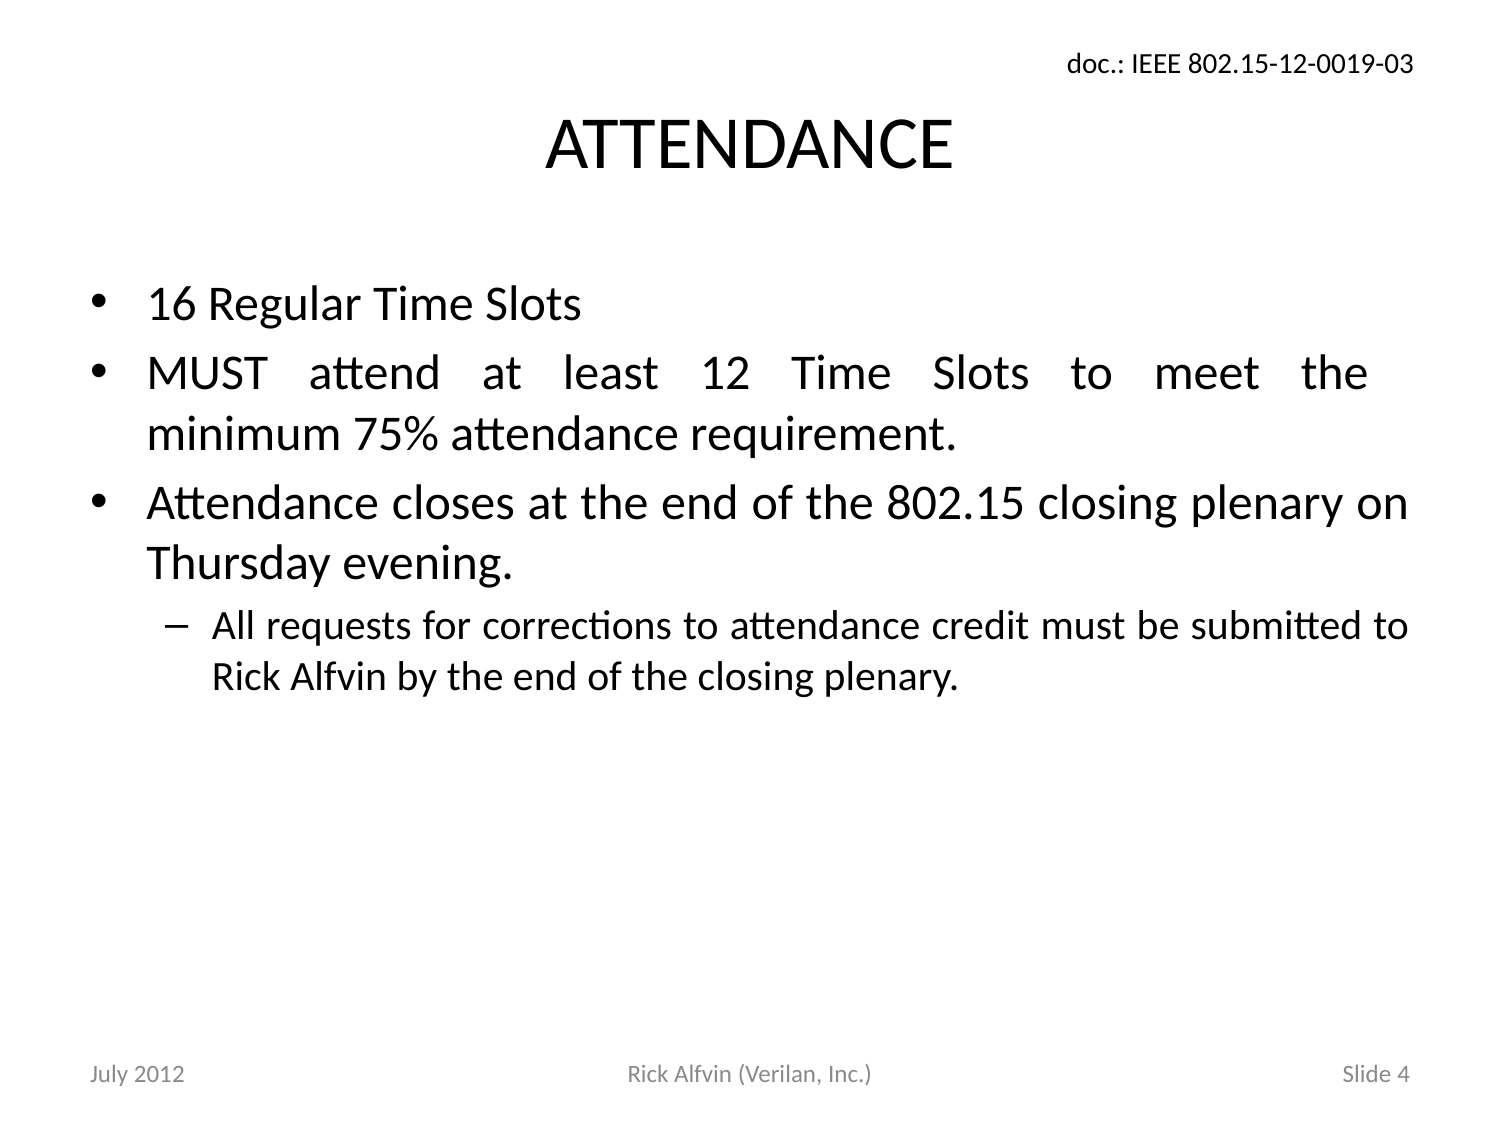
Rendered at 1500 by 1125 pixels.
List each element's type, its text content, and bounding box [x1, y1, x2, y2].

title ATTENDANCE [75, 45, 1425, 233]
slide_number Slide 4 [1074, 1042, 1425, 1103]
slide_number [75, 1042, 425, 1103]
footer Rick Alfvin (Verilan, Inc.) [512, 1042, 988, 1103]
list 16 Regular Time Slots MUST attend at least 12 Time Slots to meet the minimum 75% attendance requirement. Attendance closes at the end of the 802.15 closing plenary on Thursday evening. All requests for corrections to attendance credit must be submitted to Rick Alfvin by the end of the closing plenary. [75, 262, 1425, 1005]
